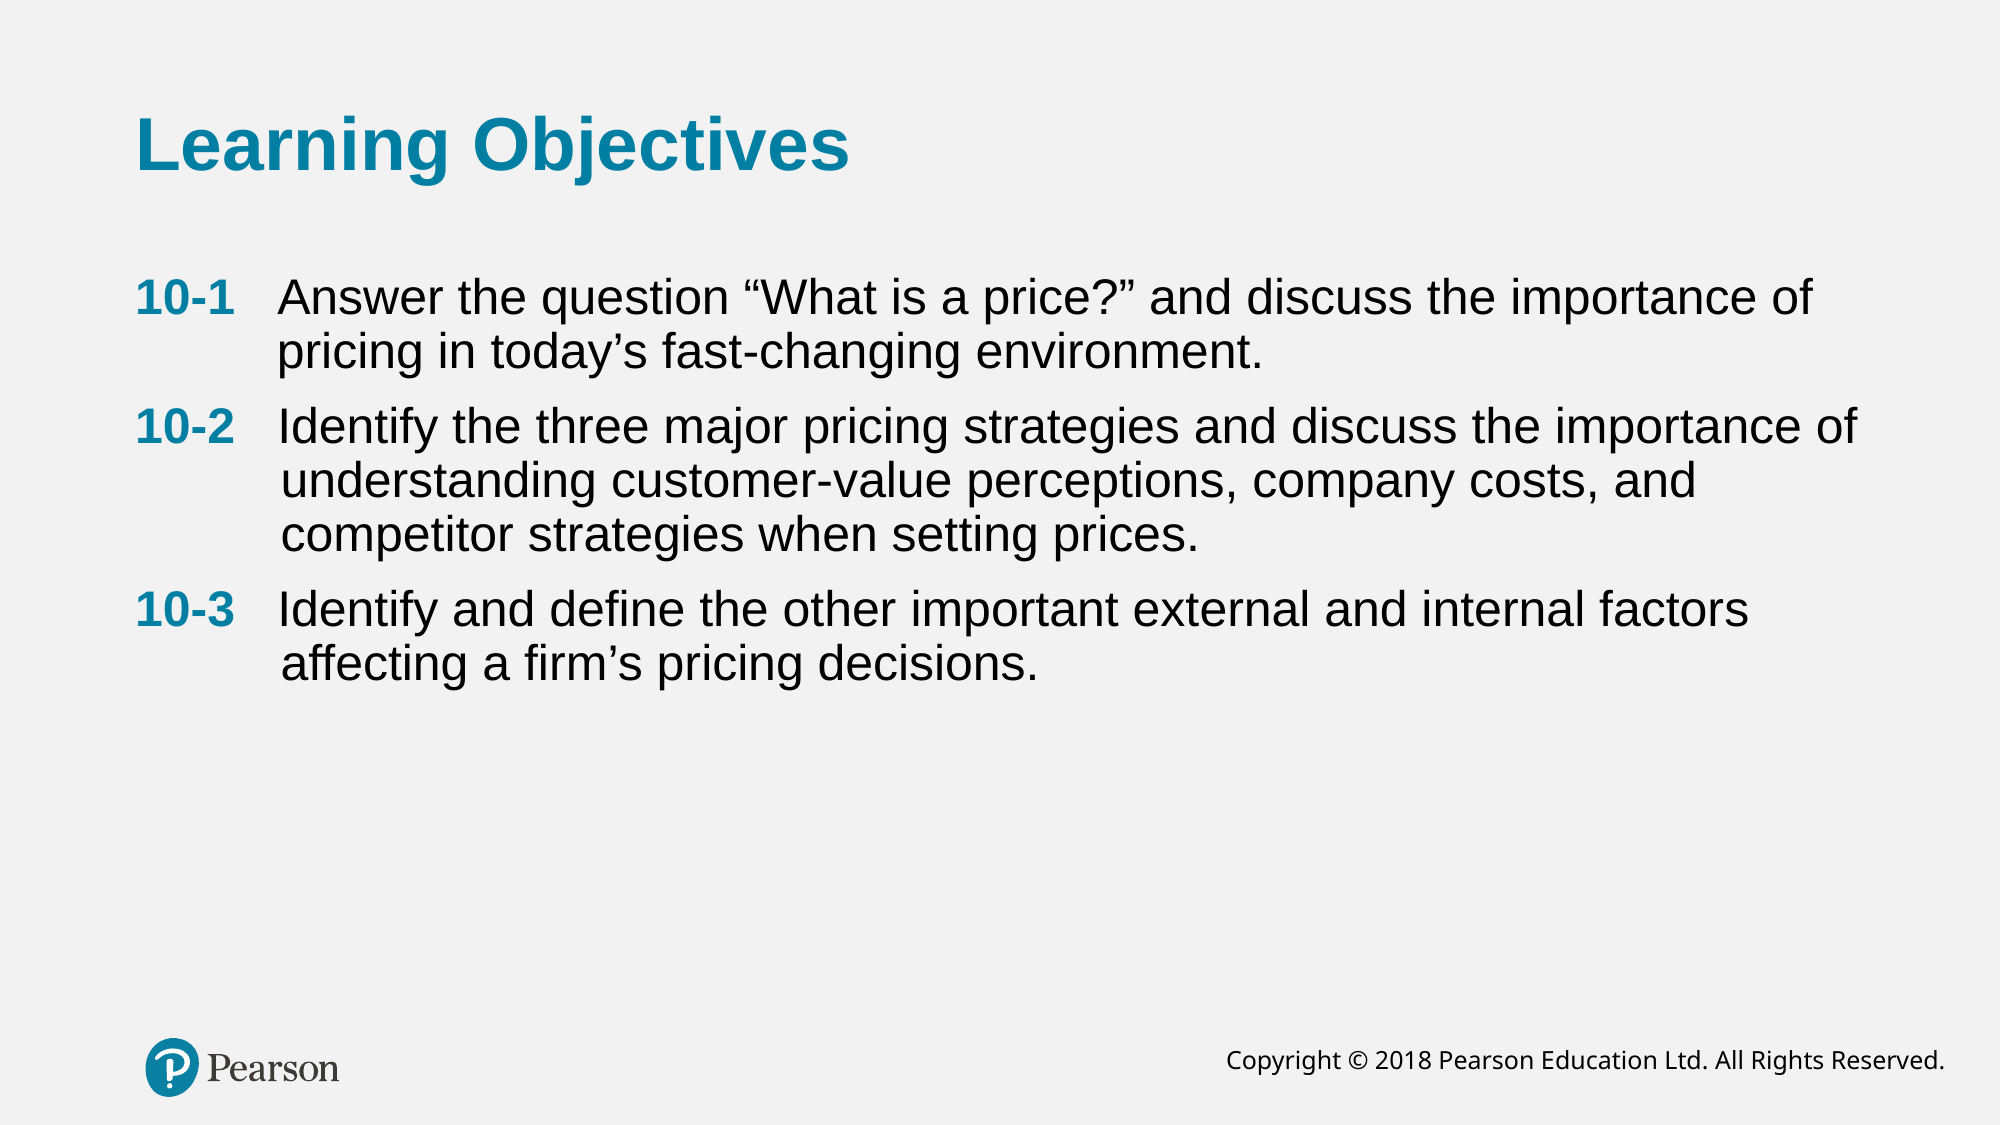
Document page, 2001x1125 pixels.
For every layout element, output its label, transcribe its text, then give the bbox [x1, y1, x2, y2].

list 10-1 Answer the question “What is a price?” and discuss the importance of pricing in today’s fast-changing environment. 10-2 Identify the three major pricing strategies and discuss the importance of understanding customer-value perceptions, company costs, and competitor strategies when setting prices. 10-3 Identify and define the other important external and internal factors affecting a firm’s pricing decisions. [120, 263, 1886, 769]
title Learning Objectives [120, 92, 1911, 200]
